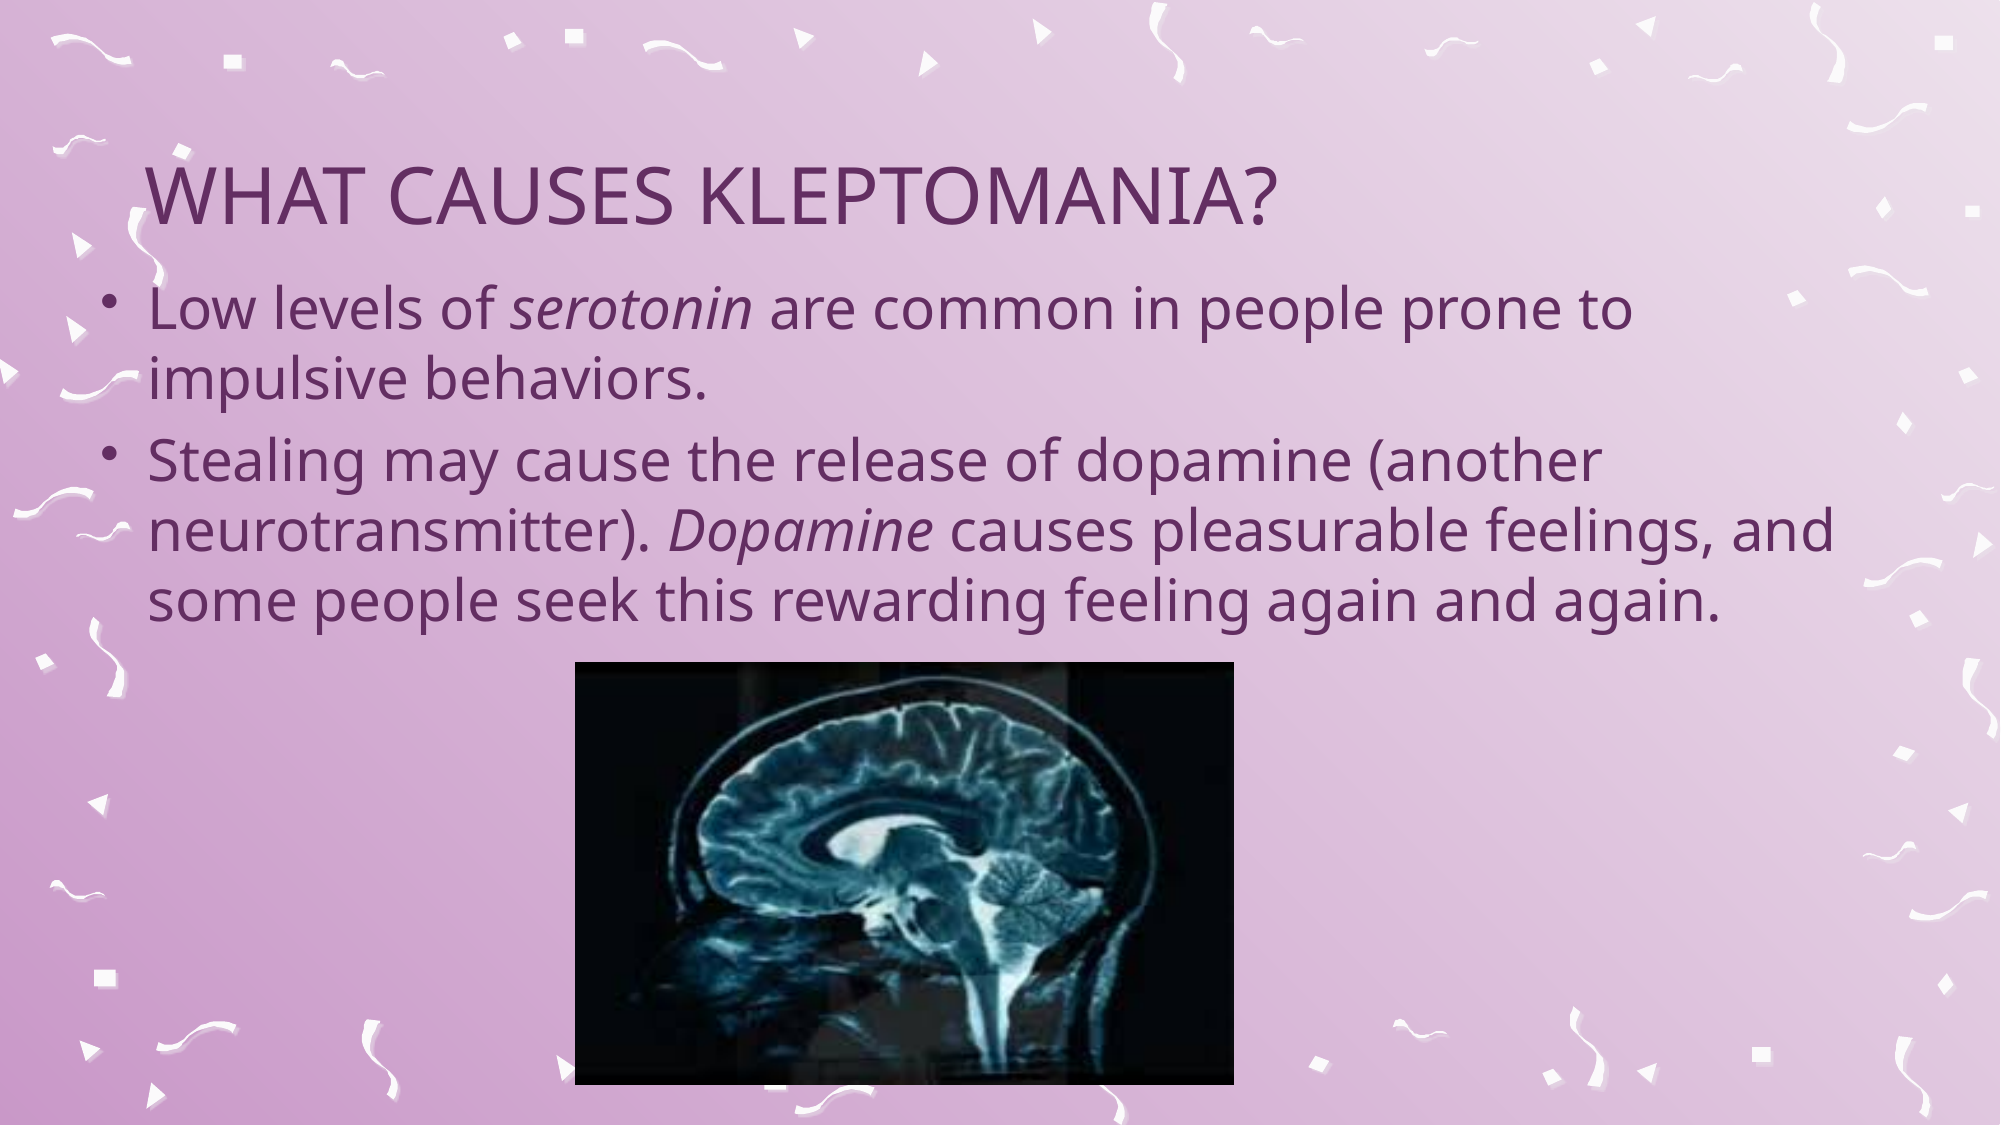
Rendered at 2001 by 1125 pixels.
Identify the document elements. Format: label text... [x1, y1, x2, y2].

list Low levels of serotonin are common in people prone to impulsive behaviors. Stealing may cause the release of dopamine (another neurotransmitter). Dopamine causes pleasurable feelings, and some people seek this rewarding feeling again and again. [87, 264, 1925, 1012]
picture [574, 661, 1234, 1086]
title What causes kleptomania? [137, 52, 1863, 240]
